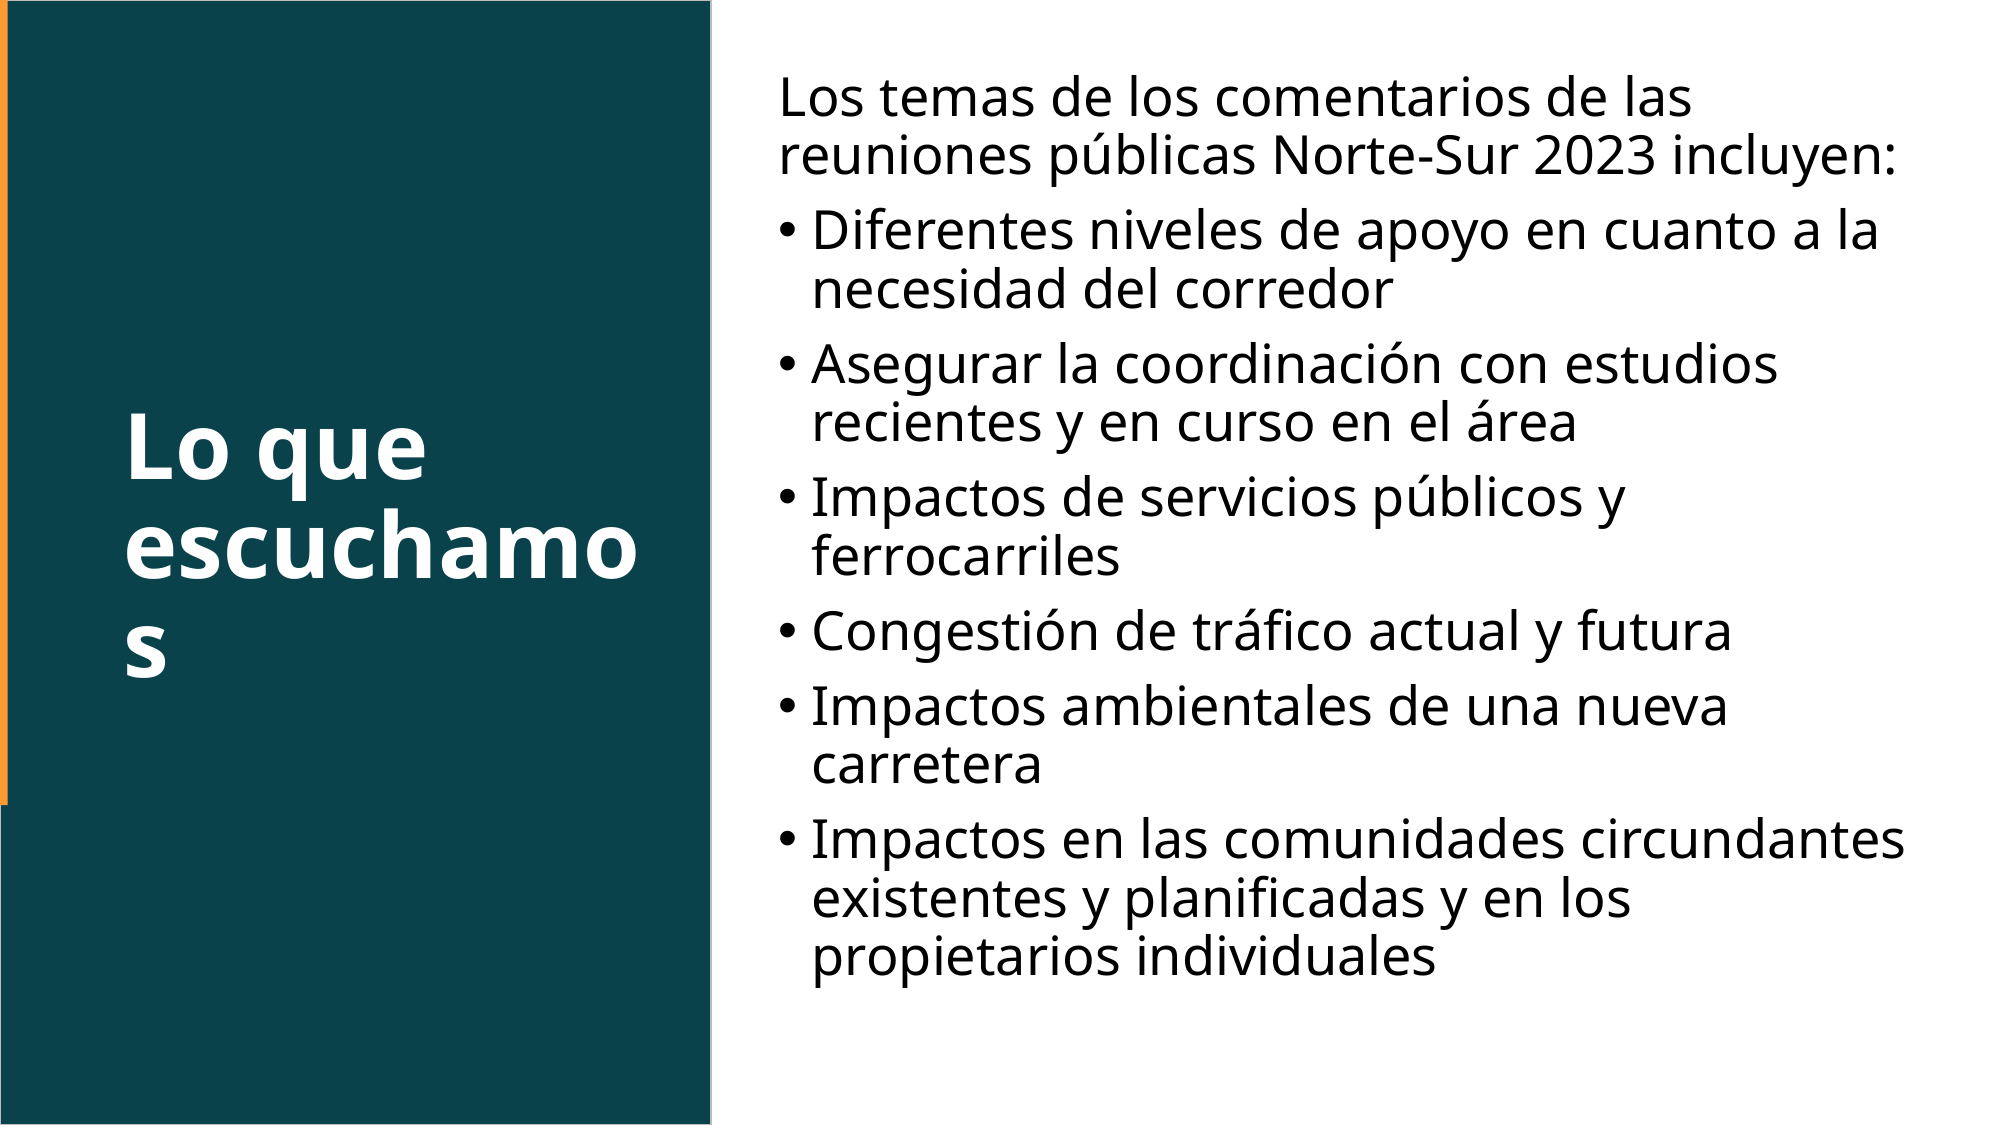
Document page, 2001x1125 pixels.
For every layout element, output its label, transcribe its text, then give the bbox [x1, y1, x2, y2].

title Lo que escuchamos [108, 81, 698, 1016]
list Los temas de los comentarios de las reuniones públicas Norte-Sur 2023 incluyen: Diferentes niveles de apoyo en cuanto a la necesidad del corredor Asegurar la coordinación con estudios recientes y en curso en el área Impactos de servicios públicos y ferrocarriles Congestión de tráfico actual y futura Impactos ambientales de una nueva carretera Impactos en las comunidades circundantes existentes y planificadas y en los propietarios individuales [763, 62, 1952, 1016]
